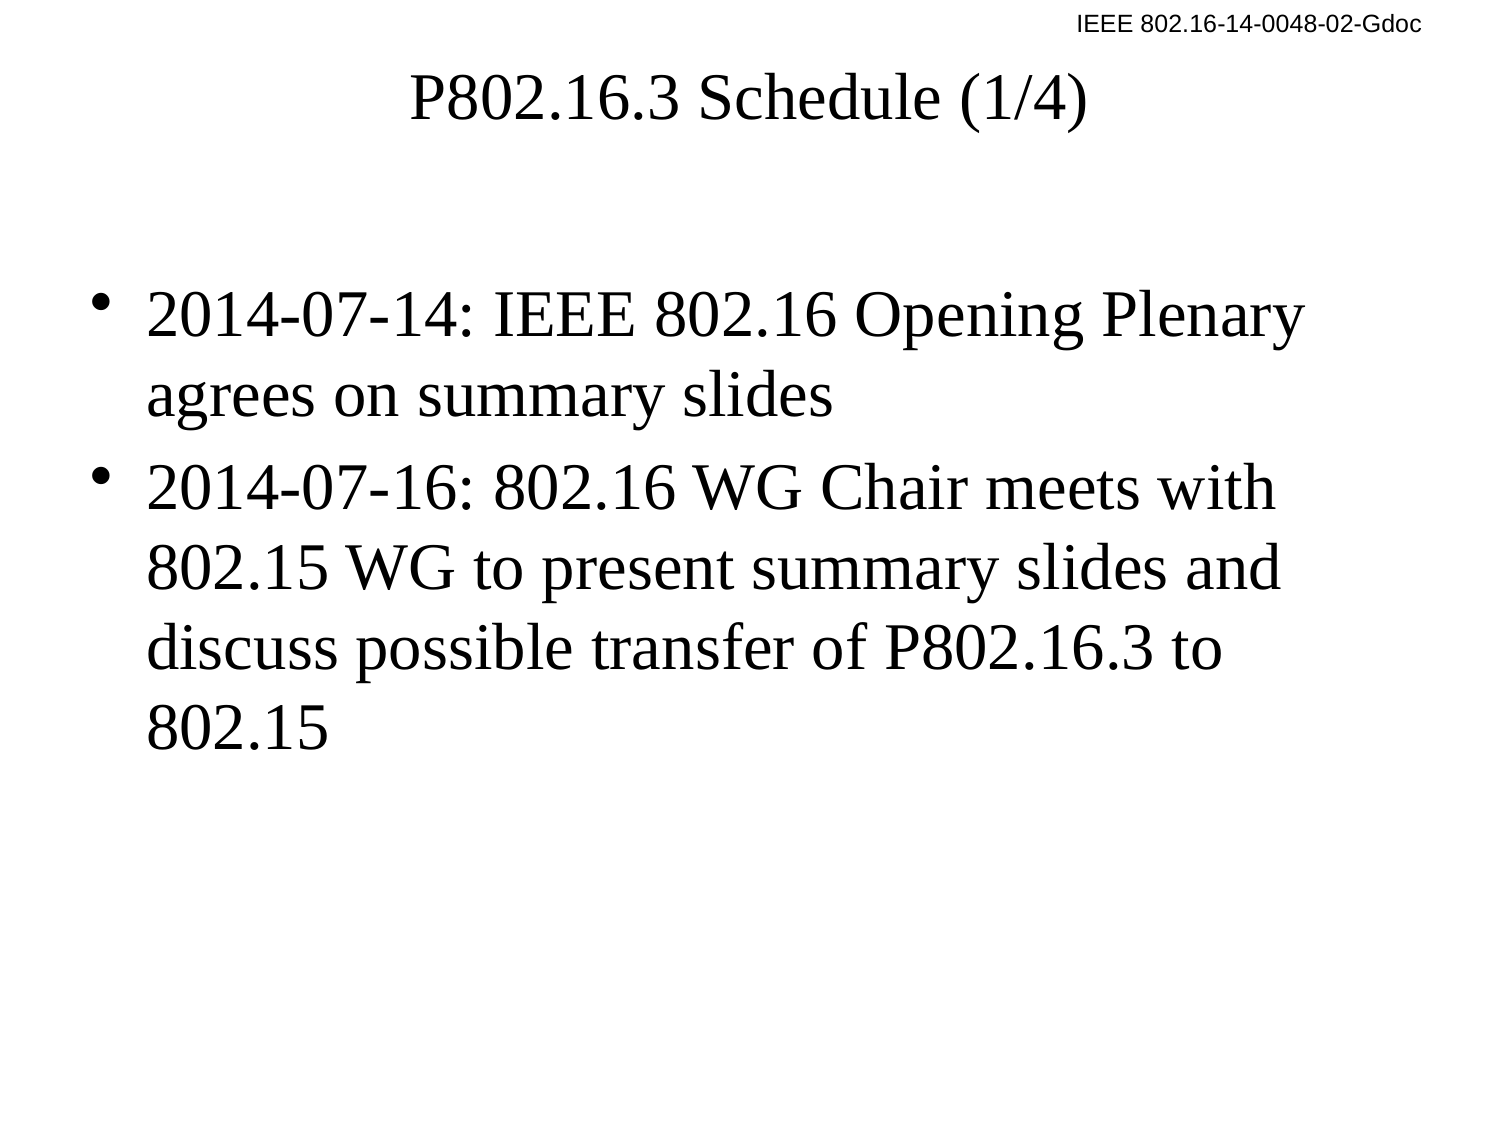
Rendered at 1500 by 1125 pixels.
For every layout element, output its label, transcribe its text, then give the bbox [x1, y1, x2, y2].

list 2014-07-14: IEEE 802.16 Opening Plenary agrees on summary slides 2014-07-16: 802.16 WG Chair meets with 802.15 WG to present summary slides and discuss possible transfer of P802.16.3 to 802.15 [75, 262, 1425, 1063]
title P802.16.3 Schedule (1/4) [75, 45, 1425, 233]
